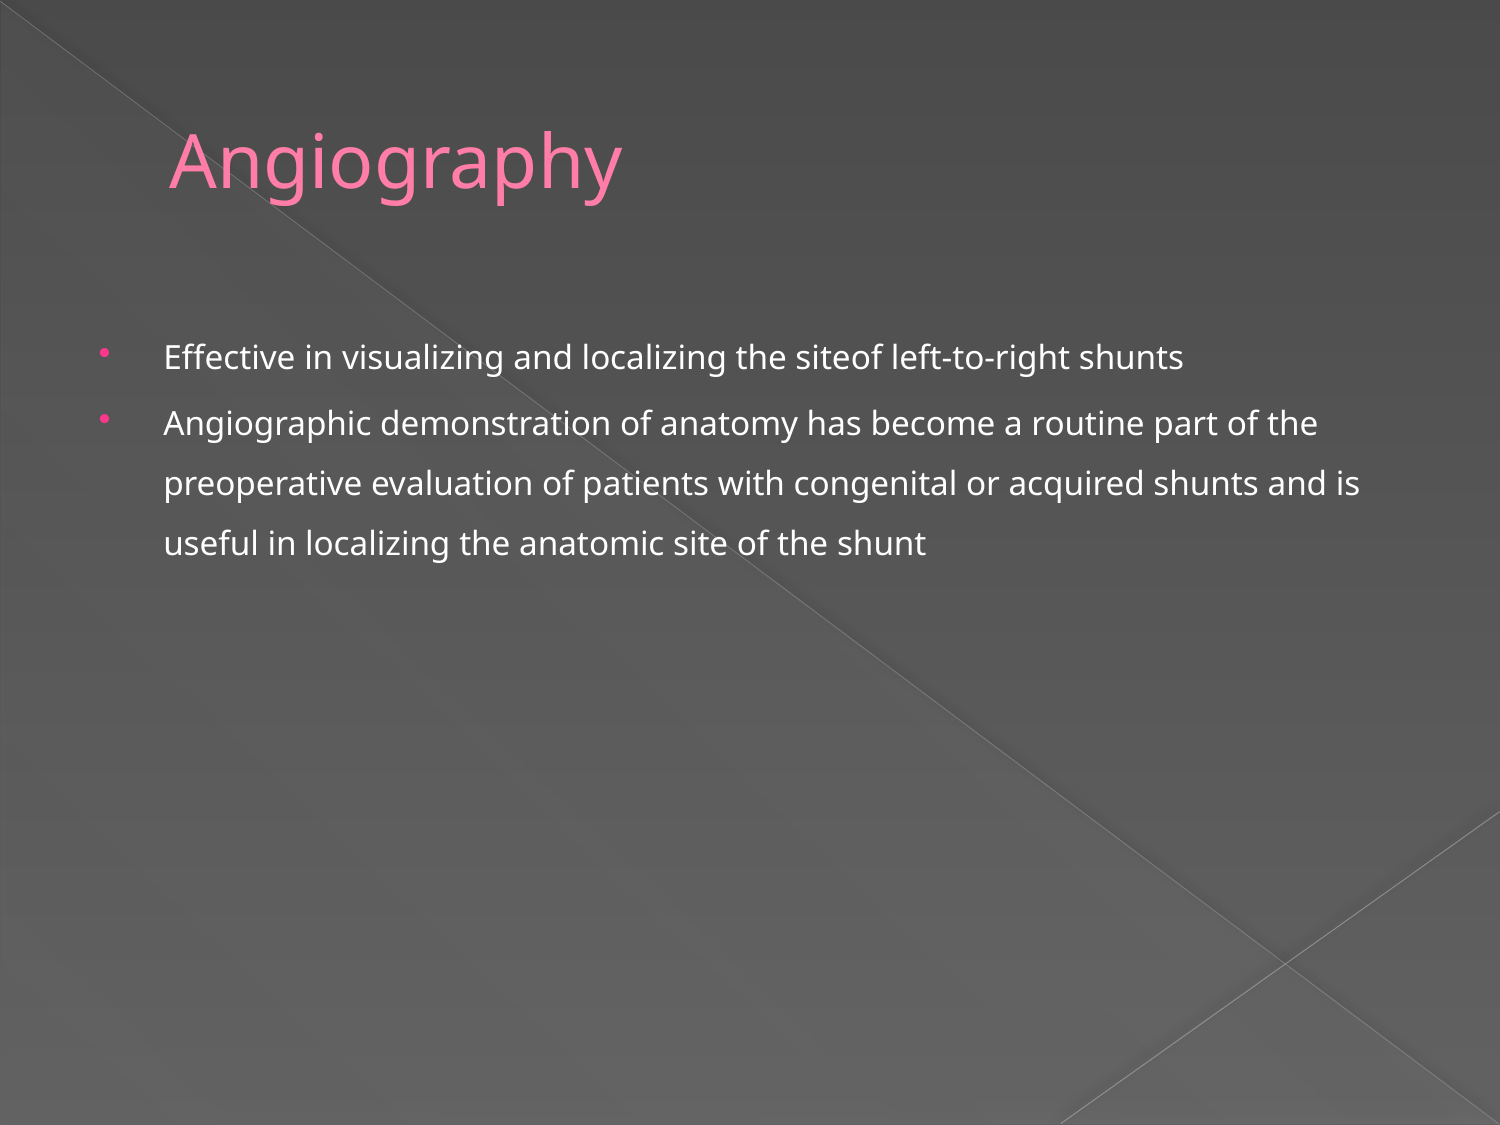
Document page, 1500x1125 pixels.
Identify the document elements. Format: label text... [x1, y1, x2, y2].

list Effective in visualizing and localizing the siteof left-to-right shunts Angiographic demonstration of anatomy has become a routine part of the preoperative evaluation of patients with congenital or acquired shunts and is useful in localizing the anatomic site of the shunt [75, 308, 1425, 1059]
title Angiography [75, 43, 1425, 274]
